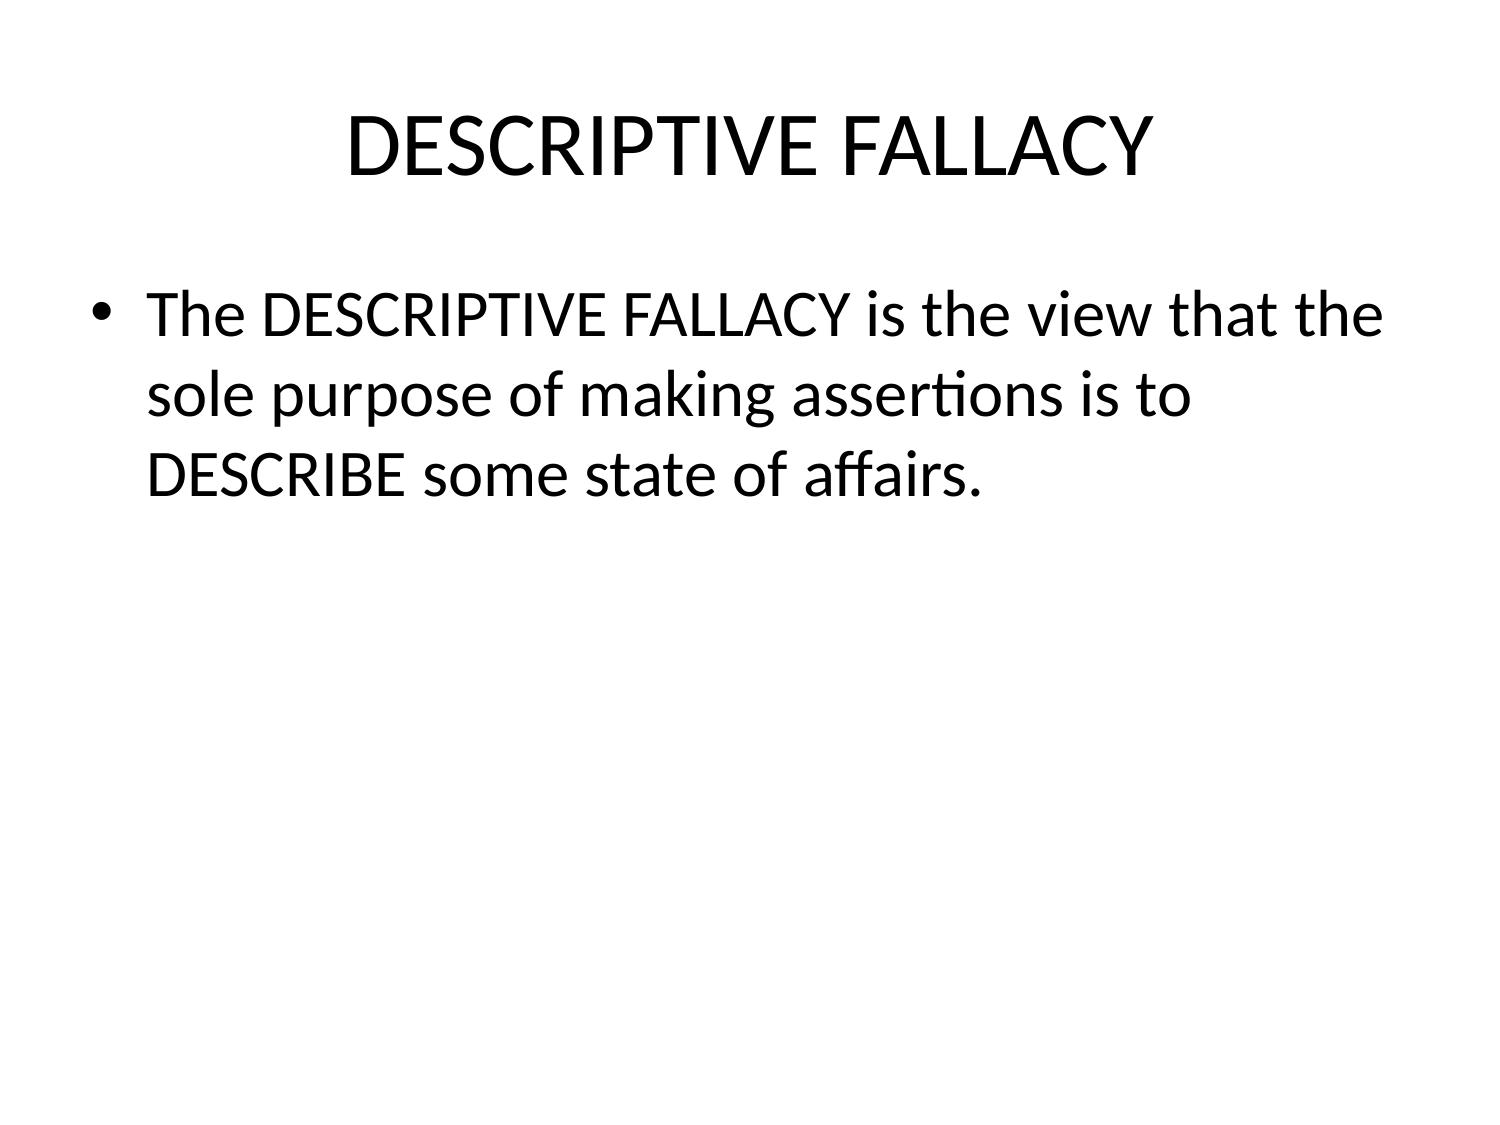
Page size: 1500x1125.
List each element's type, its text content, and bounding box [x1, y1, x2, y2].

title DESCRIPTIVE FALLACY [75, 45, 1425, 233]
list The DESCRIPTIVE FALLACY is the view that the sole purpose of making assertions is to DESCRIBE some state of affairs. [75, 262, 1425, 1005]
